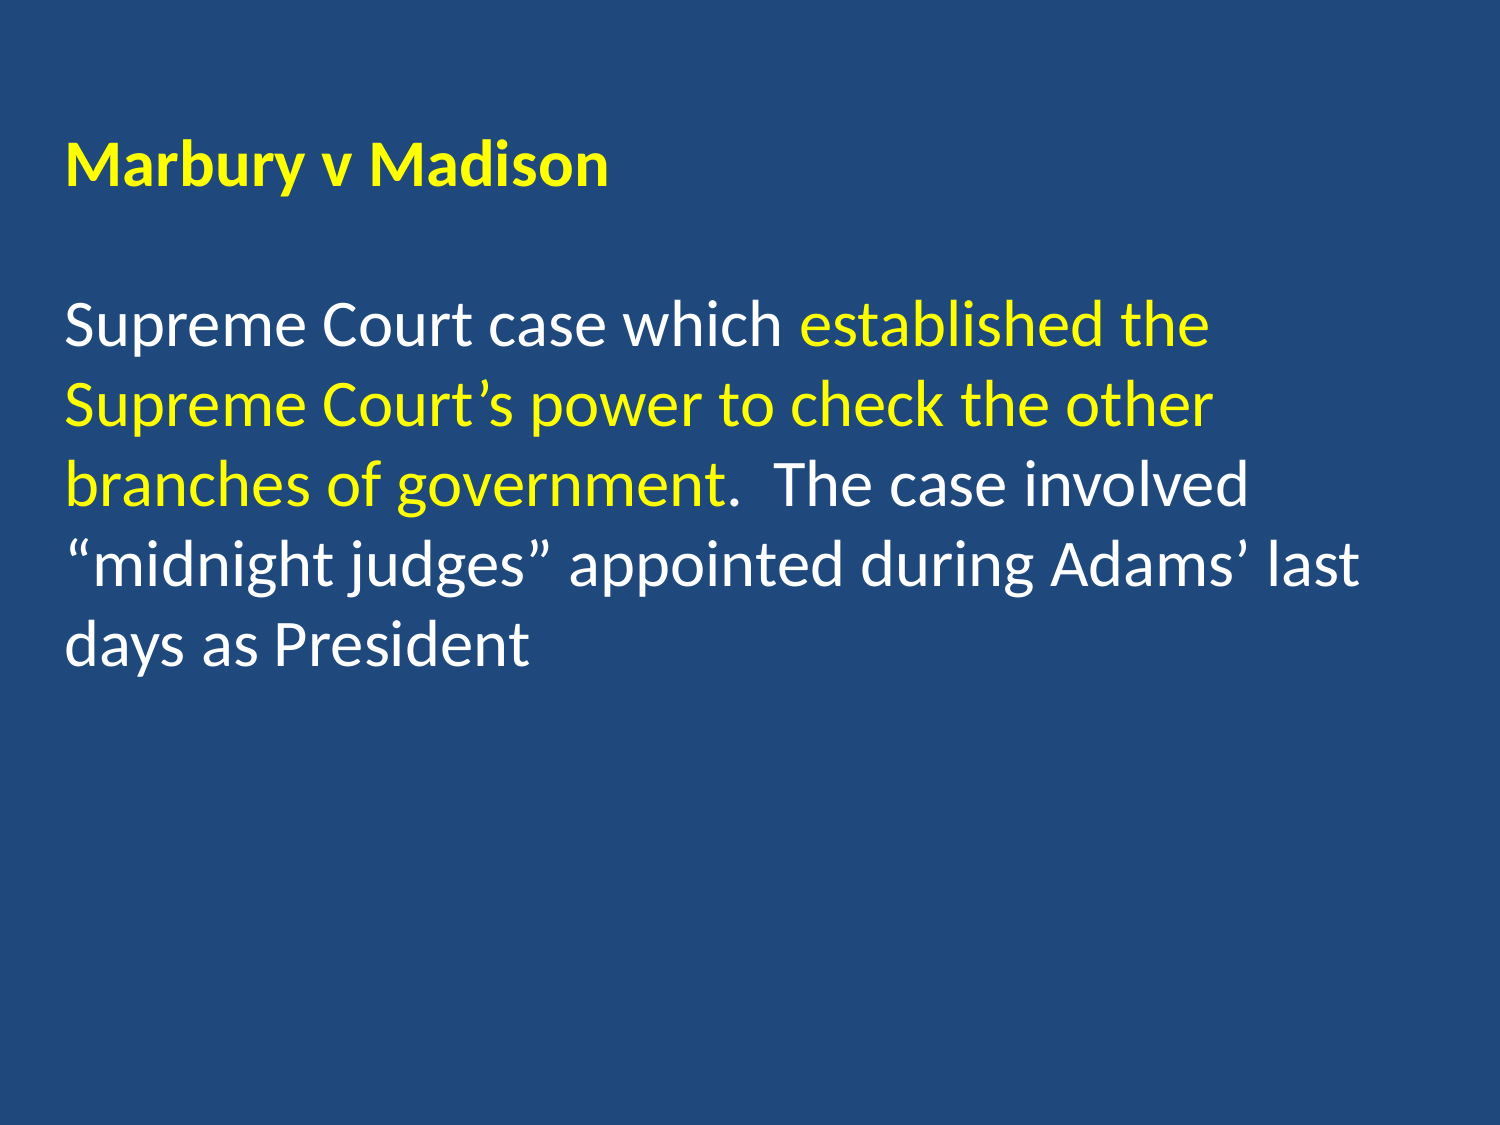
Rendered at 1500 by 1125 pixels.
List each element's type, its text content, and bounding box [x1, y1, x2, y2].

text_box Marbury v Madison Supreme Court case which established the Supreme Court’s power to check the other branches of government. The case involved “midnight judges” appointed during Adams’ last days as President [49, 112, 1413, 687]
